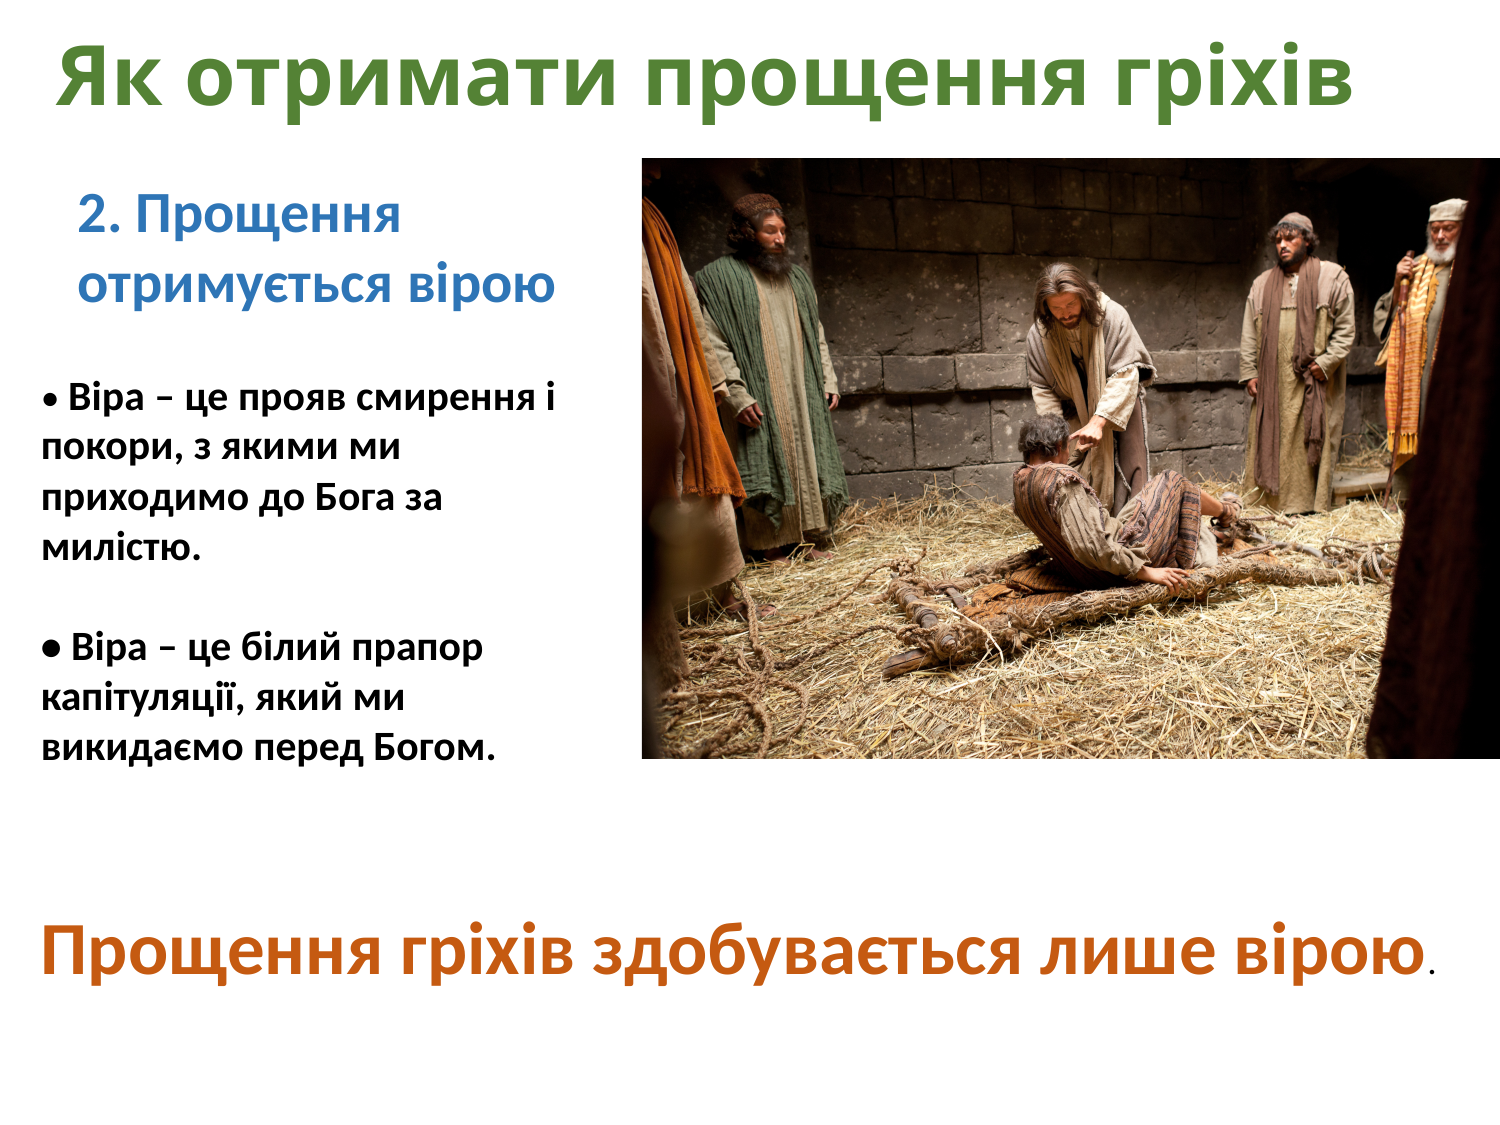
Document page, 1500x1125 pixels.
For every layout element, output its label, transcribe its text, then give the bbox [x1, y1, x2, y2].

title Як отримати прощення гріхів [41, 26, 1490, 132]
text_box 2. Прощення отримується вірою [62, 167, 602, 322]
text_box • Віра – це прояв смирення і покори, з якими ми приходимо до Бога за милістю. • Віра – це білий прапор капітуляції, який ми викидаємо перед Богом. [26, 361, 602, 776]
picture [641, 158, 1500, 759]
text_box Прощення гріхів здобувається лише вірою. [26, 892, 1462, 997]
